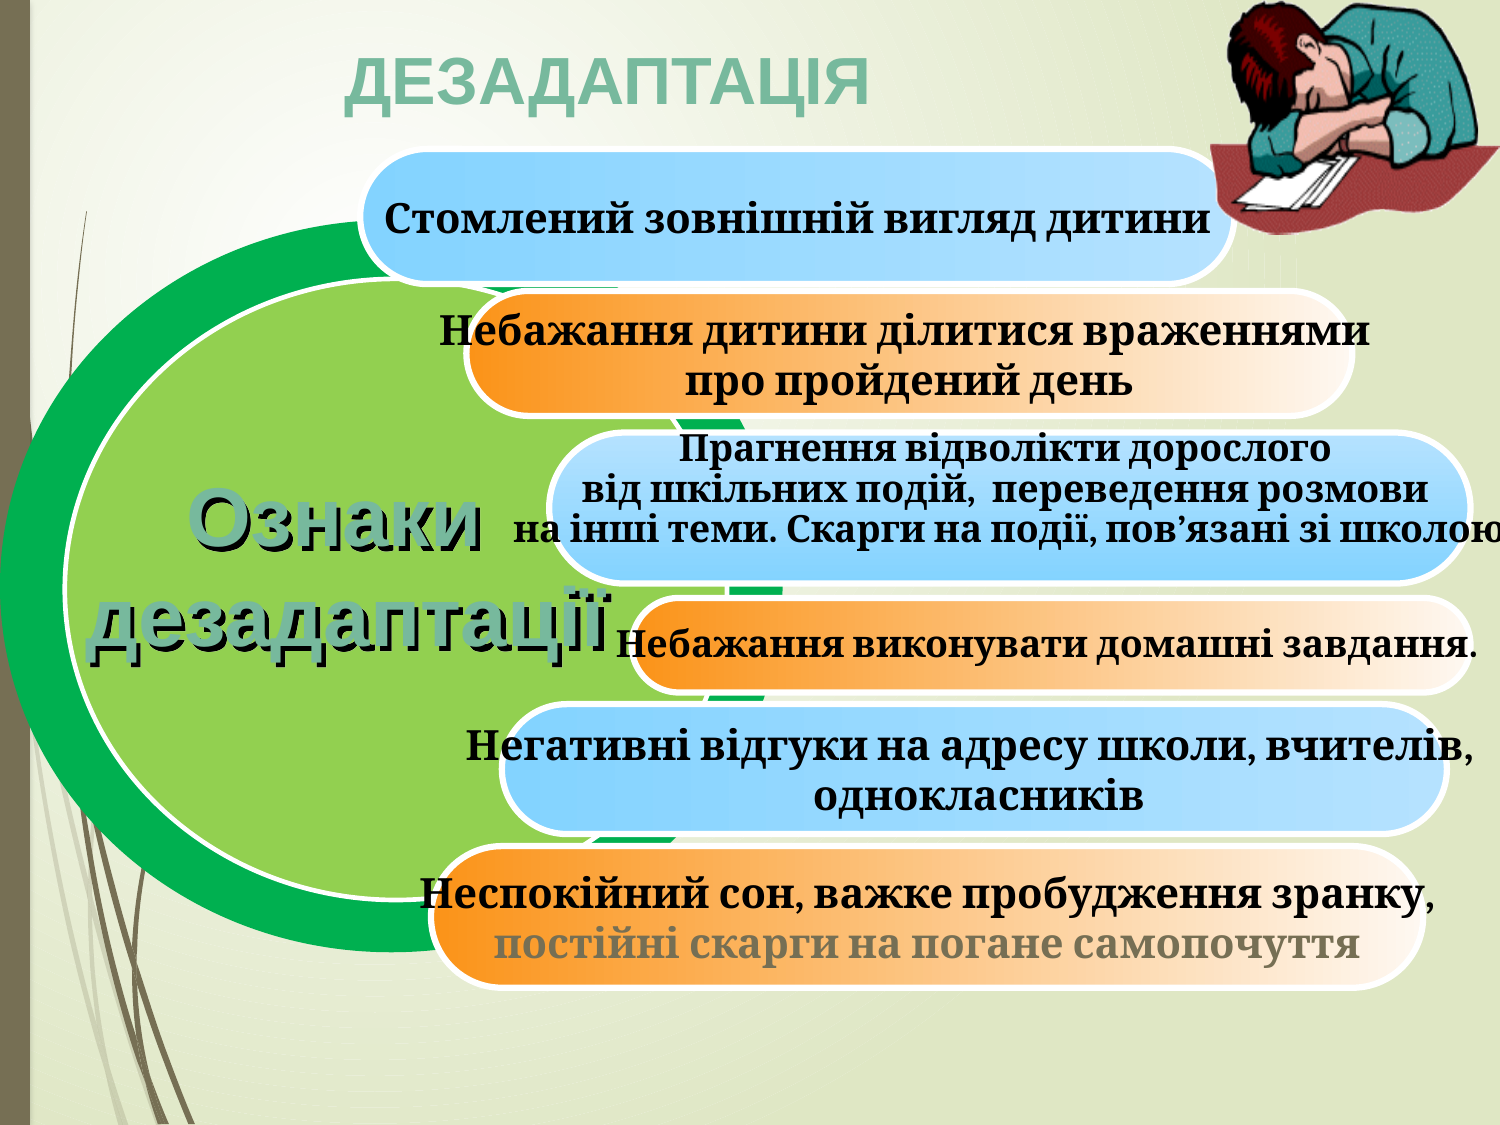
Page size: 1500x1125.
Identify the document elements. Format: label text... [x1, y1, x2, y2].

text_box [467, 285, 622, 295]
text_box [0, 221, 438, 953]
text_box [96, 278, 682, 456]
text_box Небажання виконувати домашні завдання. [631, 597, 1471, 693]
text_box [585, 835, 679, 846]
text_box [672, 416, 747, 432]
text_box Неспокійний сон, важке пробудження зранку, постійні скарги на погане самопочуття [430, 846, 1424, 988]
text_box Негативні відгуки на адресу школи, вчителів, однокласників [501, 704, 1447, 835]
text_box Ознаки дезадаптації [70, 456, 621, 671]
text_box [64, 534, 70, 645]
text_box [705, 693, 766, 704]
text_box [727, 584, 783, 597]
text_box Небажання дитини ділитися враженнями про пройдений день [466, 290, 1353, 416]
picture [1210, 0, 1500, 236]
text_box Прагнення відволікти дорослого від шкільних подій, переведення розмови на інші теми. Скарги на події, пов’язані зі школою [570, 432, 1471, 584]
text_box ДЕЗАДАПТАЦІЯ [265, 30, 951, 126]
text_box Стомлений зовнішній вигляд дитини [360, 148, 1229, 285]
text_box [77, 584, 728, 901]
